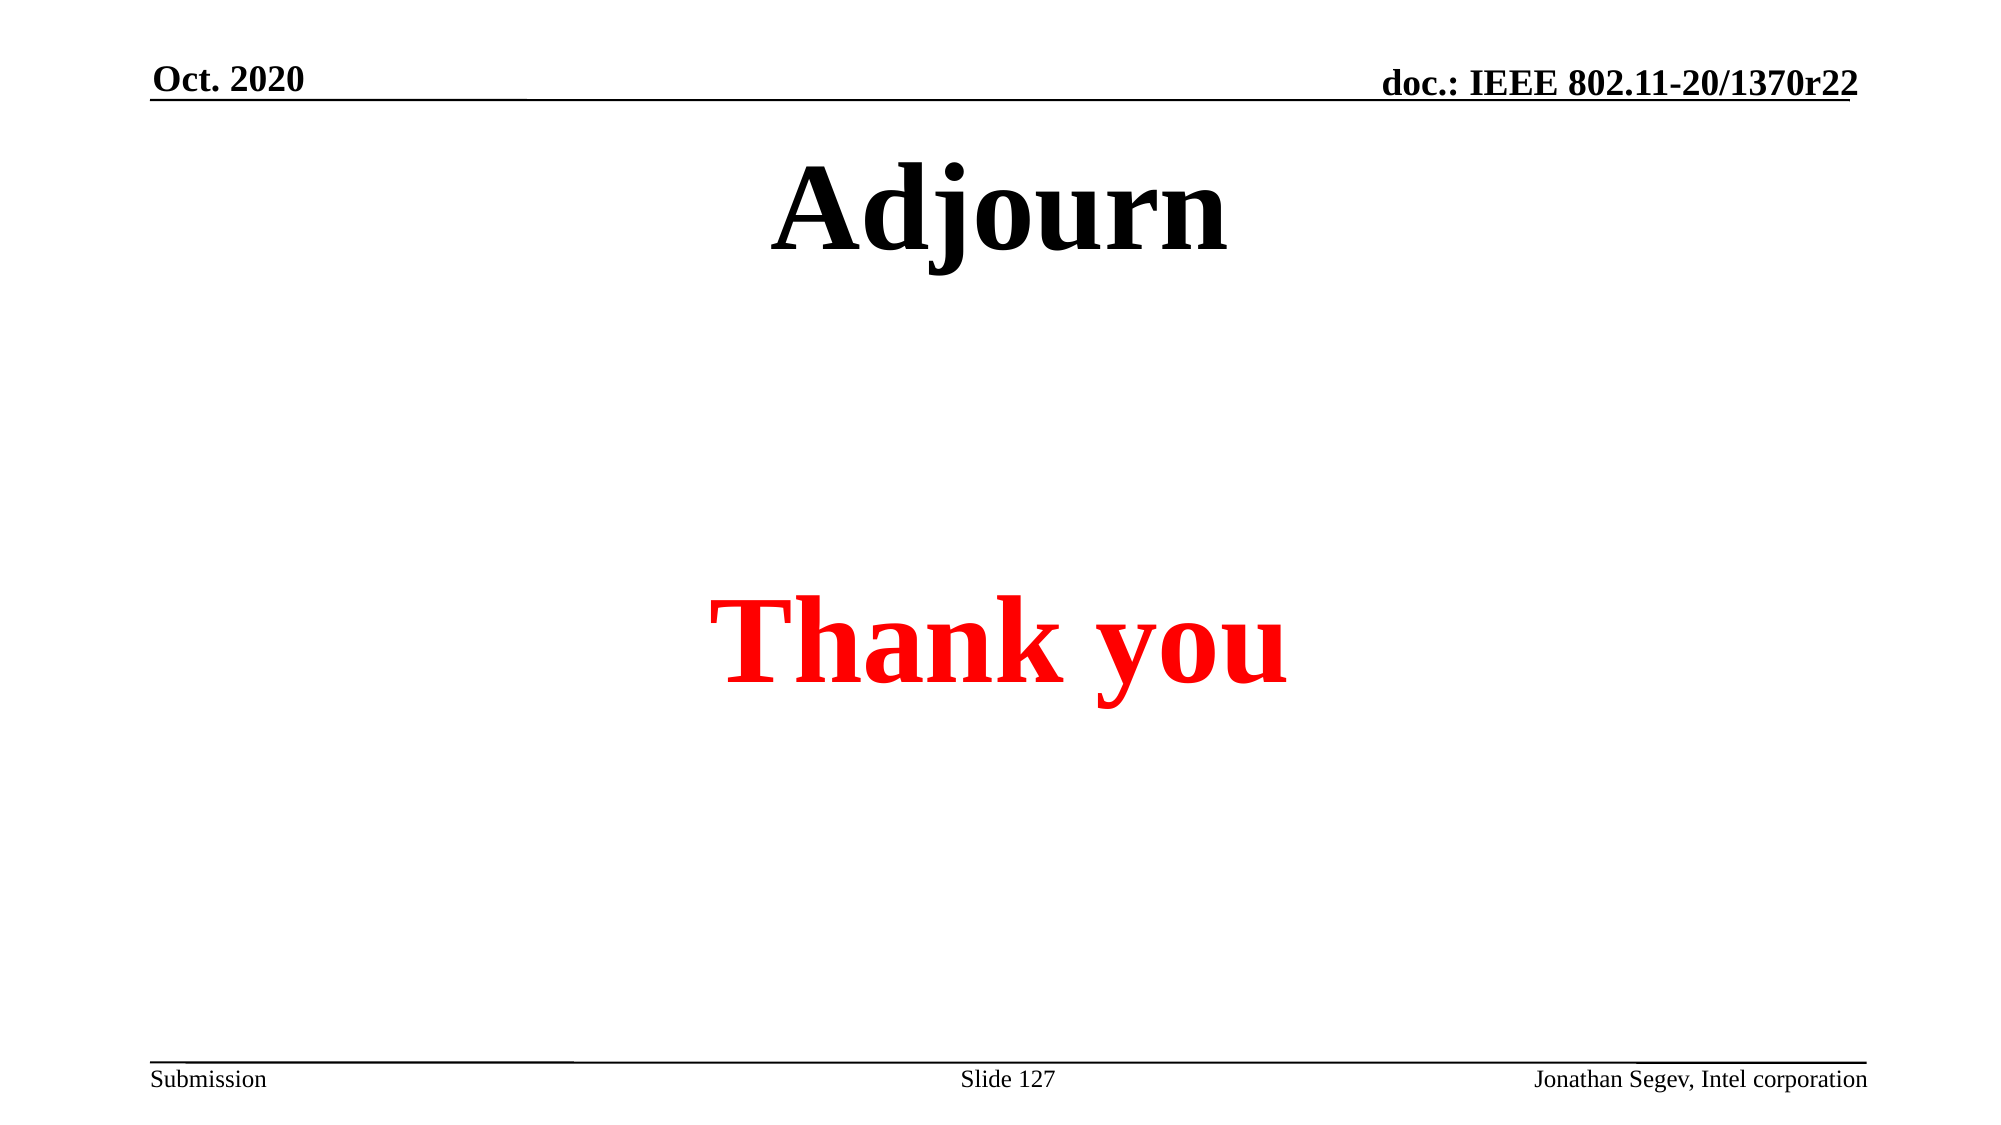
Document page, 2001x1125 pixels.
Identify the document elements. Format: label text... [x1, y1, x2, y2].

footer Jonathan Segev, Intel corporation [1171, 1061, 1869, 1093]
list Thank you [149, 324, 1850, 1000]
slide_number Slide 127 [950, 1061, 1067, 1123]
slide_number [152, 54, 563, 100]
title Adjourn [149, 112, 1850, 288]
